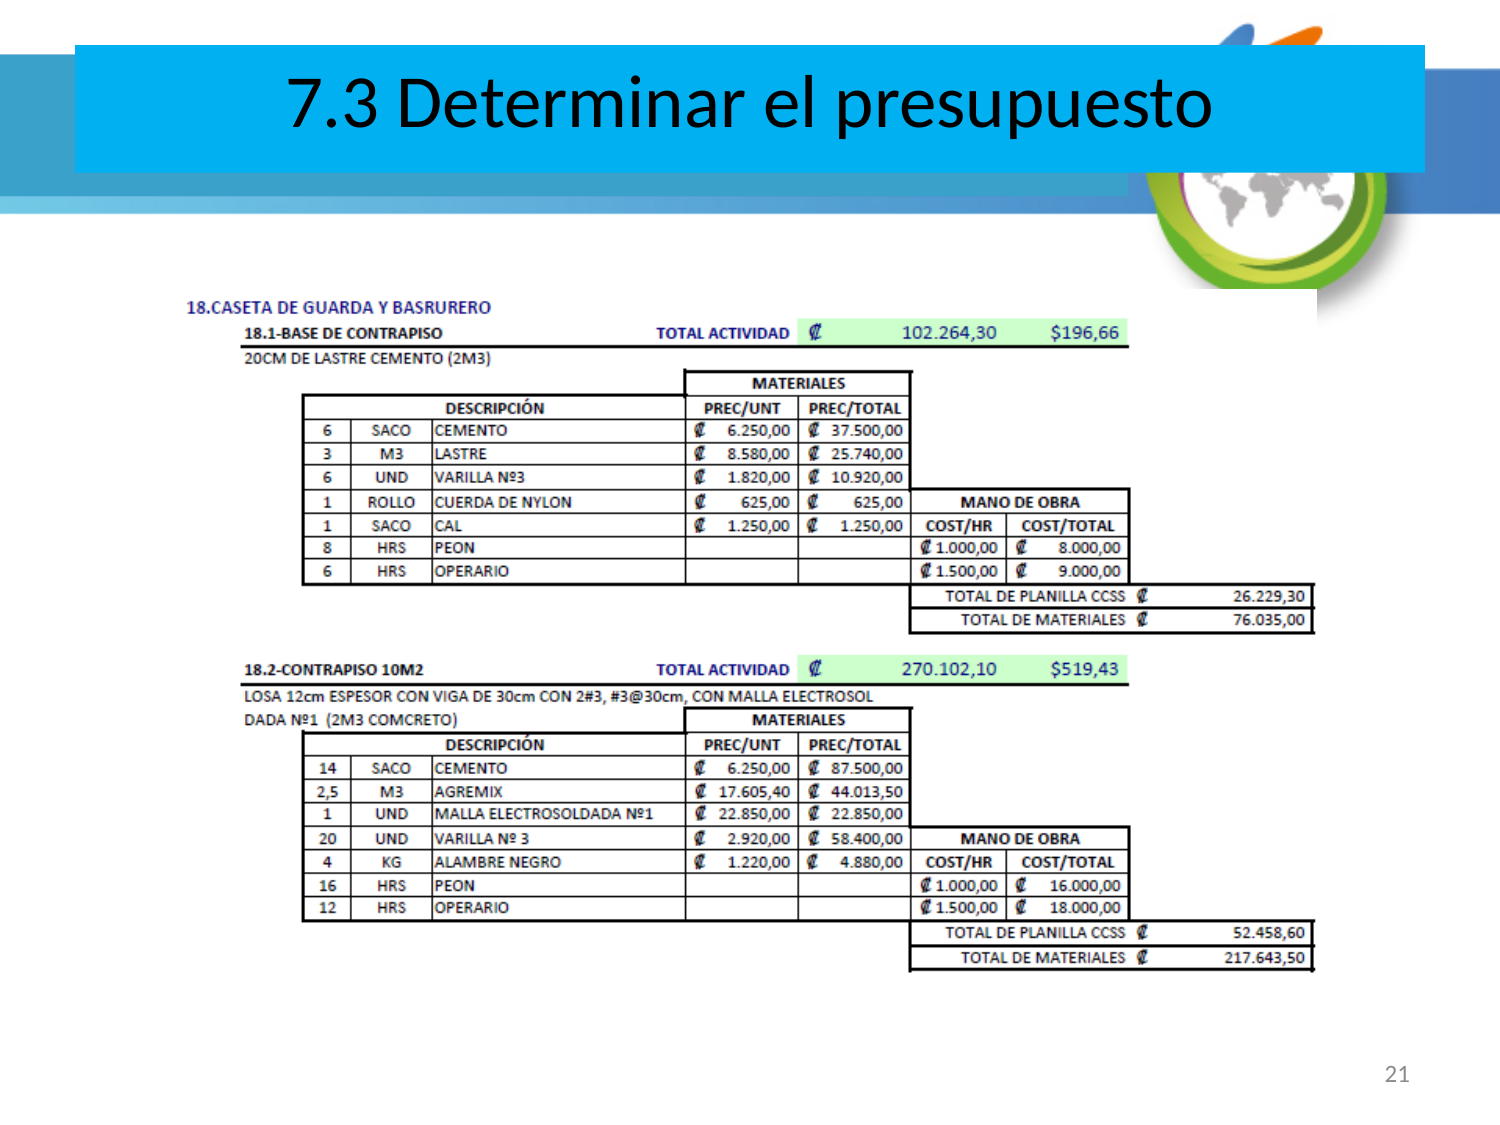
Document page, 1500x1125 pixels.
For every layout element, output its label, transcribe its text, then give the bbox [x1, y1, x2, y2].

slide_number 21 [1074, 1042, 1425, 1103]
title 7.3 Determinar el presupuesto [75, 45, 1425, 173]
picture [0, 0, 1500, 1125]
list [183, 288, 1317, 979]
